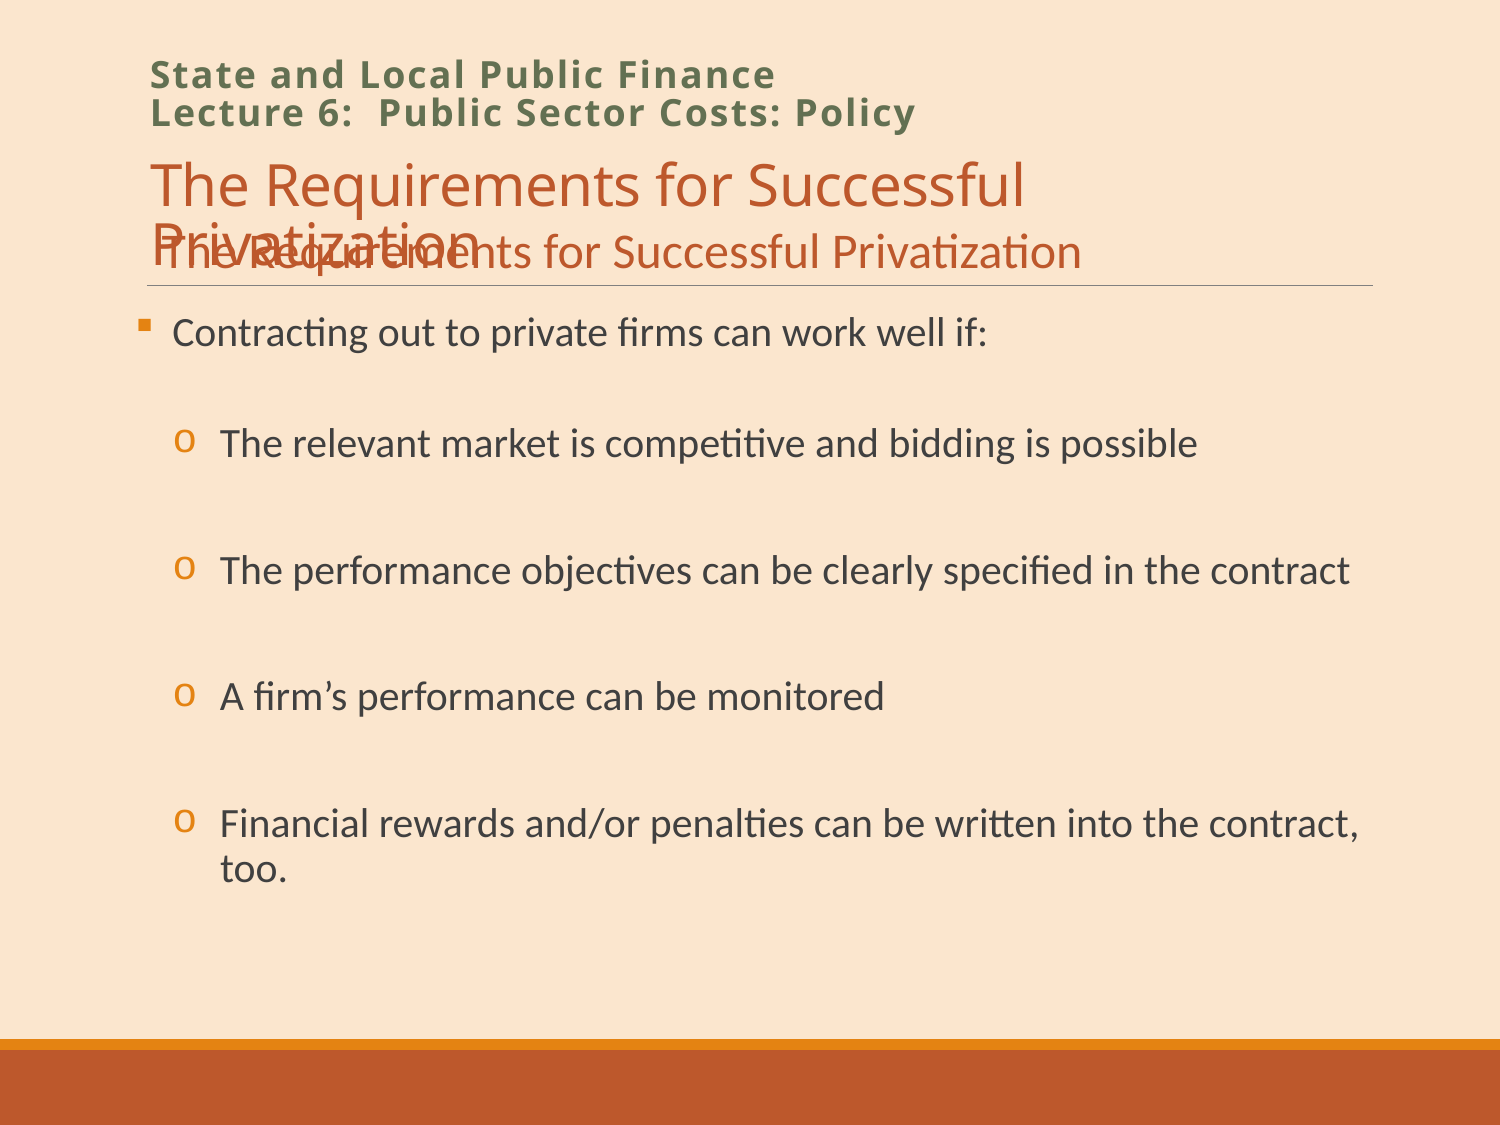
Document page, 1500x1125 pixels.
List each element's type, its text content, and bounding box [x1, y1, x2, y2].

list Contracting out to private firms can work well if: The relevant market is competitive and bidding is possible The performance objectives can be clearly specified in the contract A firm’s performance can be monitored Financial rewards and/or penalties can be written into the contract, too. [135, 302, 1373, 963]
title The Requirements for Successful Privatization [135, 47, 1373, 285]
